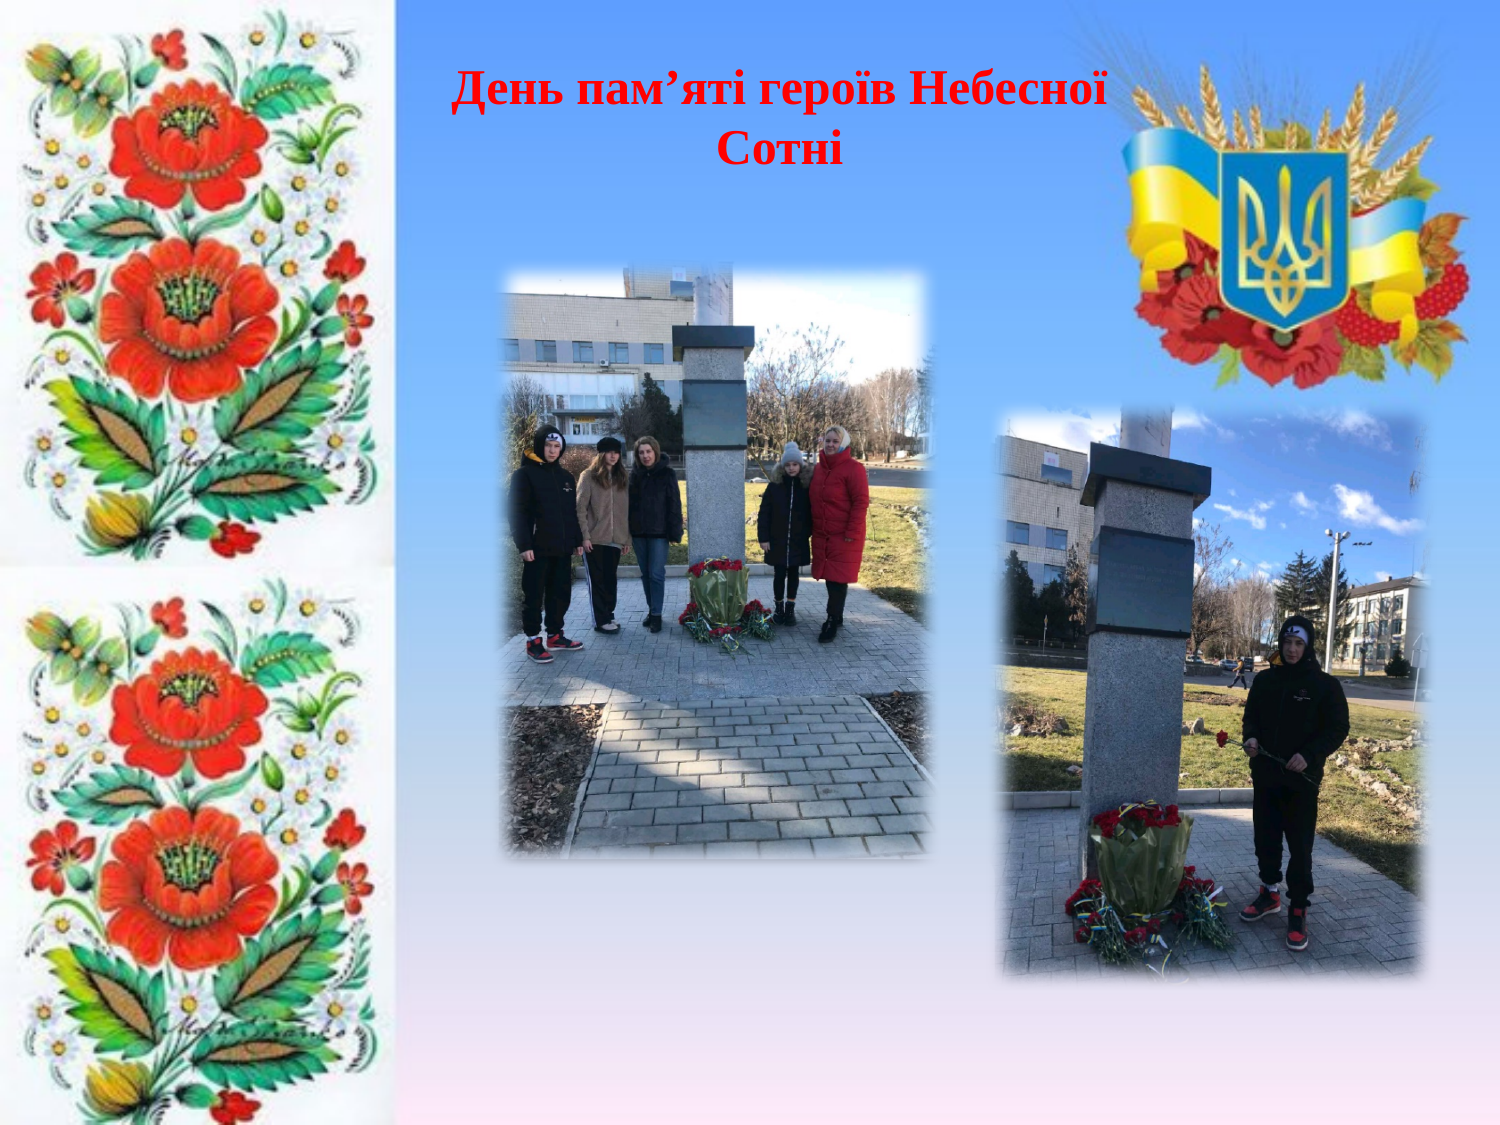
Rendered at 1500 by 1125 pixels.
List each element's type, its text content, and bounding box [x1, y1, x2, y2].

picture [0, 0, 1500, 1125]
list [489, 256, 941, 869]
title День пам’яті героїв Небесної Сотні [395, 45, 1164, 185]
